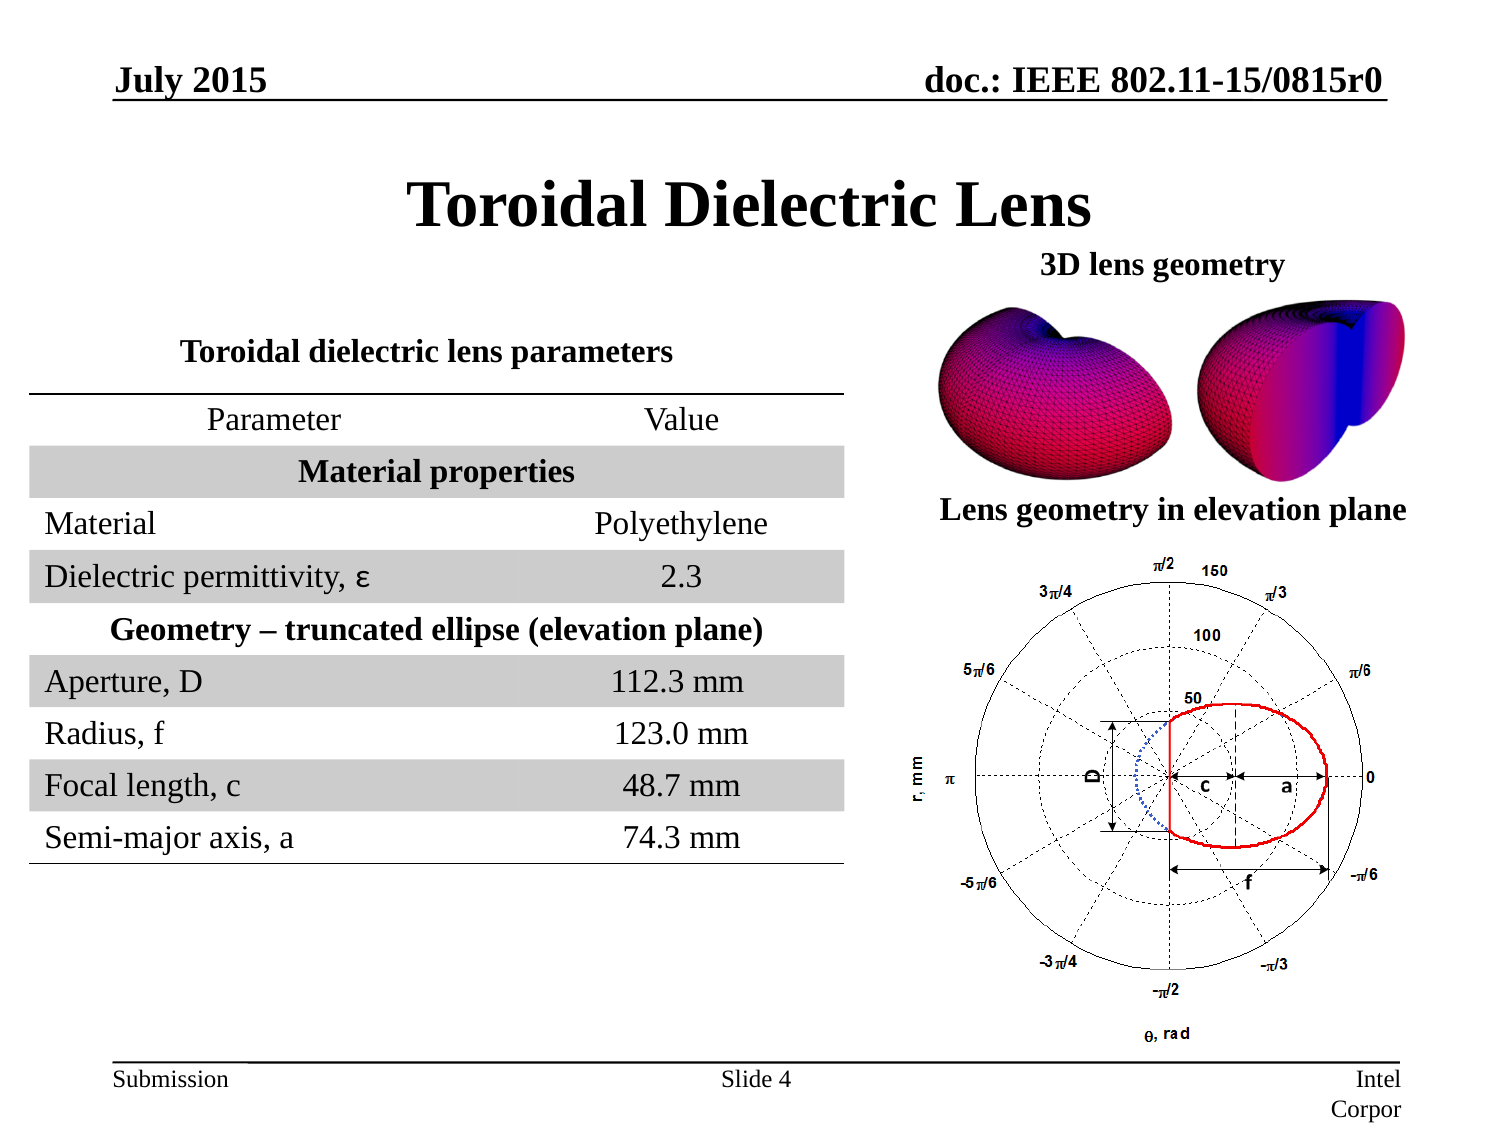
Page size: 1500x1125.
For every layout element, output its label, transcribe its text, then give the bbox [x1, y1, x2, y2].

footer Intel Corporation [1325, 1067, 1402, 1093]
text_box Lens geometry in elevation plane [919, 487, 1429, 536]
table_cell 2.3 [519, 550, 844, 603]
table_header Value [519, 395, 844, 446]
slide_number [114, 54, 269, 100]
table_cell Semi-major axis, a [29, 811, 519, 863]
table_cell 74.3 mm [519, 811, 844, 863]
picture [937, 307, 1174, 483]
slide_number Slide 4 [712, 1062, 800, 1093]
table_header Parameter [29, 395, 519, 446]
table_cell 112.3 mm [519, 655, 844, 707]
table_cell Material properties [29, 446, 844, 498]
text_box Toroidal dielectric lens parameters [0, 329, 858, 378]
table_cell Material [29, 498, 519, 550]
table_cell Radius, f [29, 707, 519, 759]
table_cell Dielectric permittivity, ε [29, 550, 519, 603]
title Toroidal Dielectric Lens [112, 112, 1388, 288]
table_cell 48.7 mm [519, 759, 844, 811]
table_cell Focal length, c [29, 759, 519, 811]
table_cell 123.0 mm [519, 707, 844, 759]
picture [886, 526, 1412, 1059]
table_cell Geometry – truncated ellipse (elevation plane) [29, 603, 844, 655]
text_box 3D lens geometry [844, 242, 1482, 291]
table_cell Polyethylene [519, 498, 844, 550]
picture [1193, 294, 1407, 485]
table_cell Aperture, D [29, 655, 519, 707]
